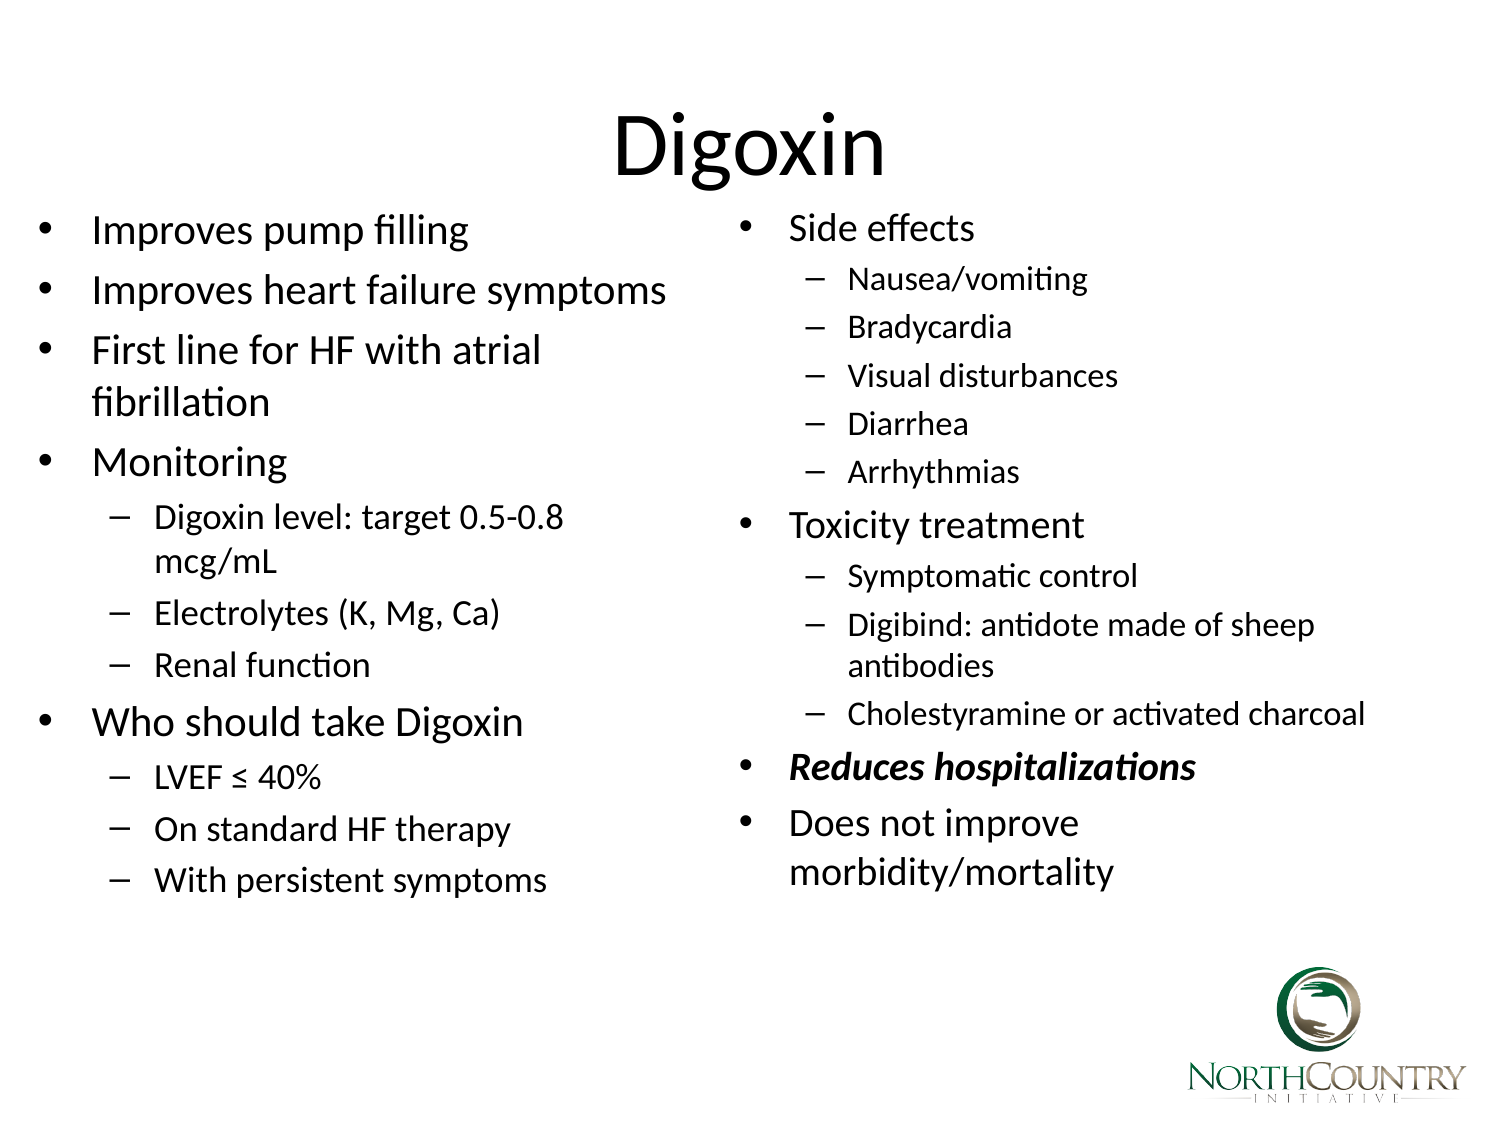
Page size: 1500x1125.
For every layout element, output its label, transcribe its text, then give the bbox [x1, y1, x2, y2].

picture [1187, 966, 1471, 1103]
list Side effects Nausea/vomiting Bradycardia Visual disturbances Diarrhea Arrhythmias Toxicity treatment Symptomatic control Digibind: antidote made of sheep antibodies Cholestyramine or activated charcoal Reduces hospitalizations Does not improve morbidity/mortality [723, 193, 1387, 937]
title Digoxin [75, 45, 1425, 233]
list Improves pump filling Improves heart failure symptoms First line for HF with atrial fibrillation Monitoring Digoxin level: target 0.5-0.8 mcg/mL Electrolytes (K, Mg, Ca) Renal function Who should take Digoxin LVEF ≤ 40% On standard HF therapy With persistent symptoms [22, 193, 686, 937]
